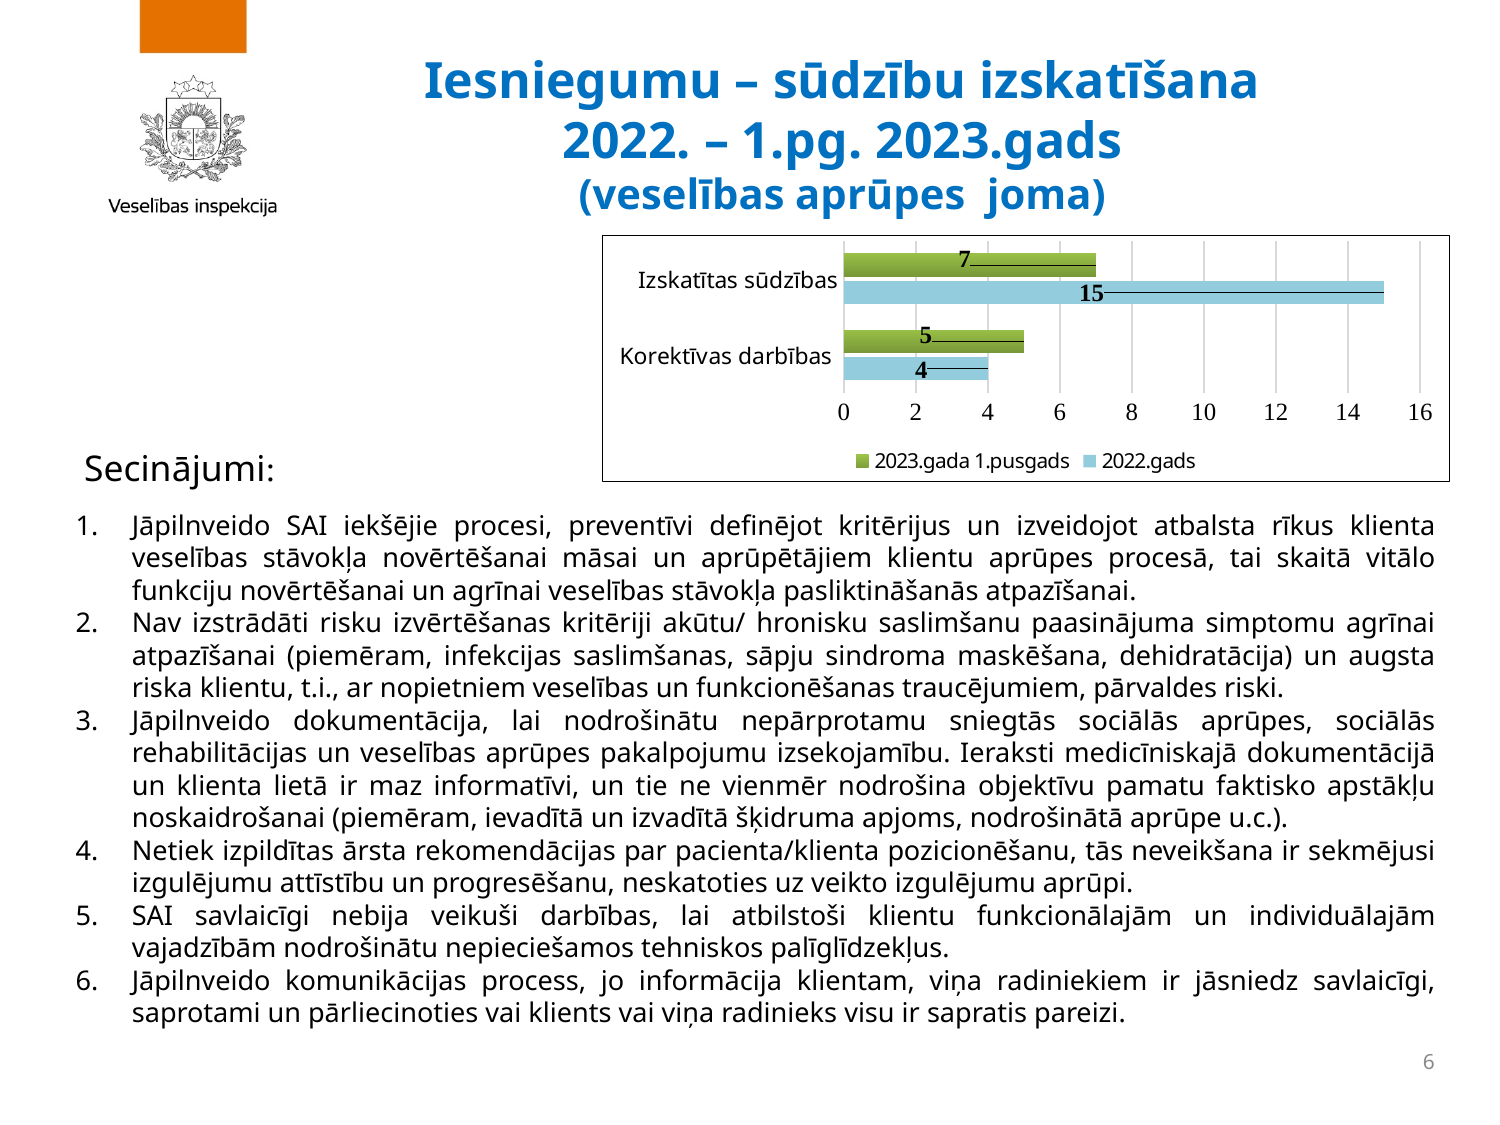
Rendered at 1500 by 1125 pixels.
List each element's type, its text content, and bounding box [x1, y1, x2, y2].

slide_number 6 [1358, 1037, 1450, 1088]
title Iesniegumu – sūdzību izskatīšana 2022. – 1.pg. 2023.gads (veselības aprūpes joma) [342, 40, 1343, 241]
picture [48, 0, 338, 321]
text_box Jāpilnveido SAI iekšējie procesi, preventīvi definējot kritērijus un izveidojot atbalsta rīkus klienta veselības stāvokļa novērtēšanai māsai un aprūpētājiem klientu aprūpes procesā, tai skaitā vitālo funkciju novērtēšanai un agrīnai veselības stāvokļa pasliktināšanās atpazīšanai. Nav izstrādāti risku izvērtēšanas kritēriji akūtu/ hronisku saslimšanu paasinājuma simptomu agrīnai atpazīšanai (piemēram, infekcijas saslimšanas, sāpju sindroma maskēšana, dehidratācija) un augsta riska klientu, t.i., ar nopietniem veselības un funkcionēšanas traucējumiem, pārvaldes riski. Jāpilnveido dokumentācija, lai nodrošinātu nepārprotamu sniegtās sociālās aprūpes, sociālās rehabilitācijas un veselības aprūpes pakalpojumu izsekojamību. Ieraksti medicīniskajā dokumentācijā un klienta lietā ir maz informatīvi, un tie ne vienmēr nodrošina objektīvu pamatu faktisko apstākļu noskaidrošanai (piemēram, ievadītā un izvadītā šķidruma apjoms, nodrošinātā aprūpe u.c.). Netiek izpildītas ārsta rekomendācijas par pacienta/klienta pozicionēšanu, tās neveikšana ir sekmējusi izgulējumu attīstību un progresēšanu, neskatoties uz veikto izgulējumu aprūpi. SAI savlaicīgi nebija veikuši darbības, lai atbilstoši klientu funkcionālajām un individuālajām vajadzībām nodrošinātu nepieciešamos tehniskos palīglīdzekļus. Jāpilnveido komunikācijas process, jo informācija klientam, viņa radiniekiem ir jāsniedz savlaicīgi, saprotami un pārliecinoties vai klients vai viņa radinieks visu ir sapratis pareizi. [60, 500, 1450, 1036]
chart [601, 235, 1451, 482]
text_box Secinājumi: [69, 438, 291, 496]
